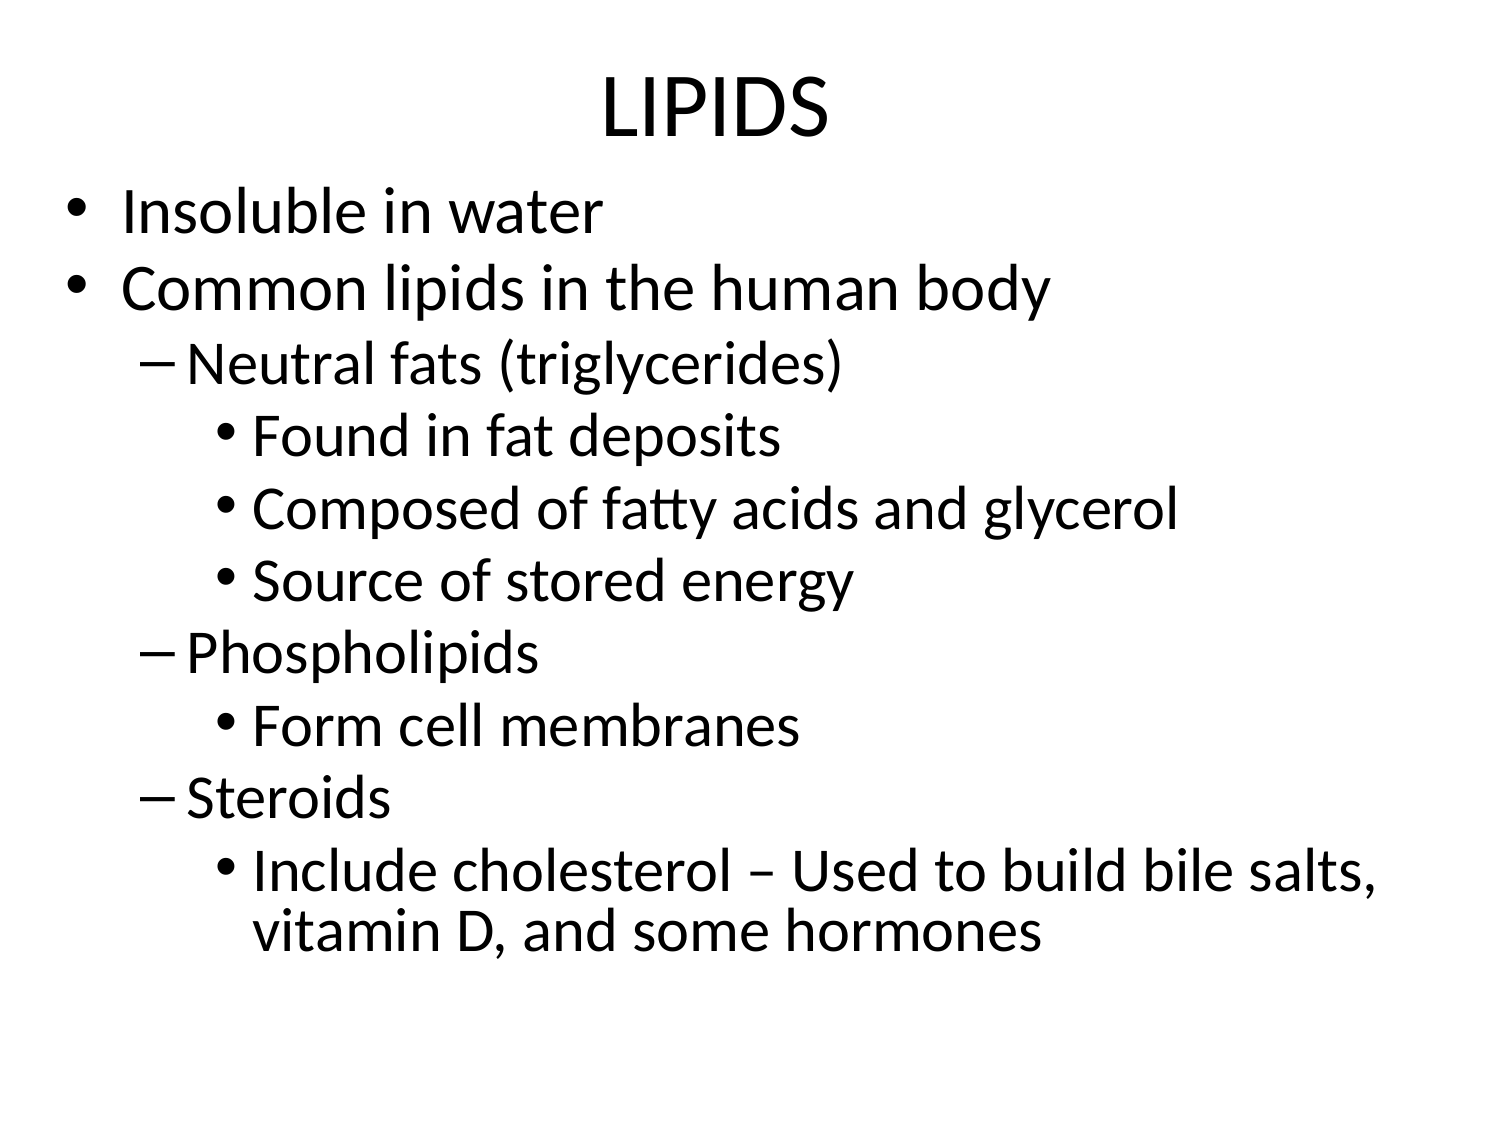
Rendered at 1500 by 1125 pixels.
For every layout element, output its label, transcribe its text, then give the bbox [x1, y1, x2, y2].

list Insoluble in water Common lipids in the human body Neutral fats (triglycerides) Found in fat deposits Composed of fatty acids and glycerol Source of stored energy Phospholipids Form cell membranes Steroids Include cholesterol – Used to build bile salts, vitamin D, and some hormones [50, 174, 1450, 1038]
title LIPIDS [112, 0, 1388, 174]
